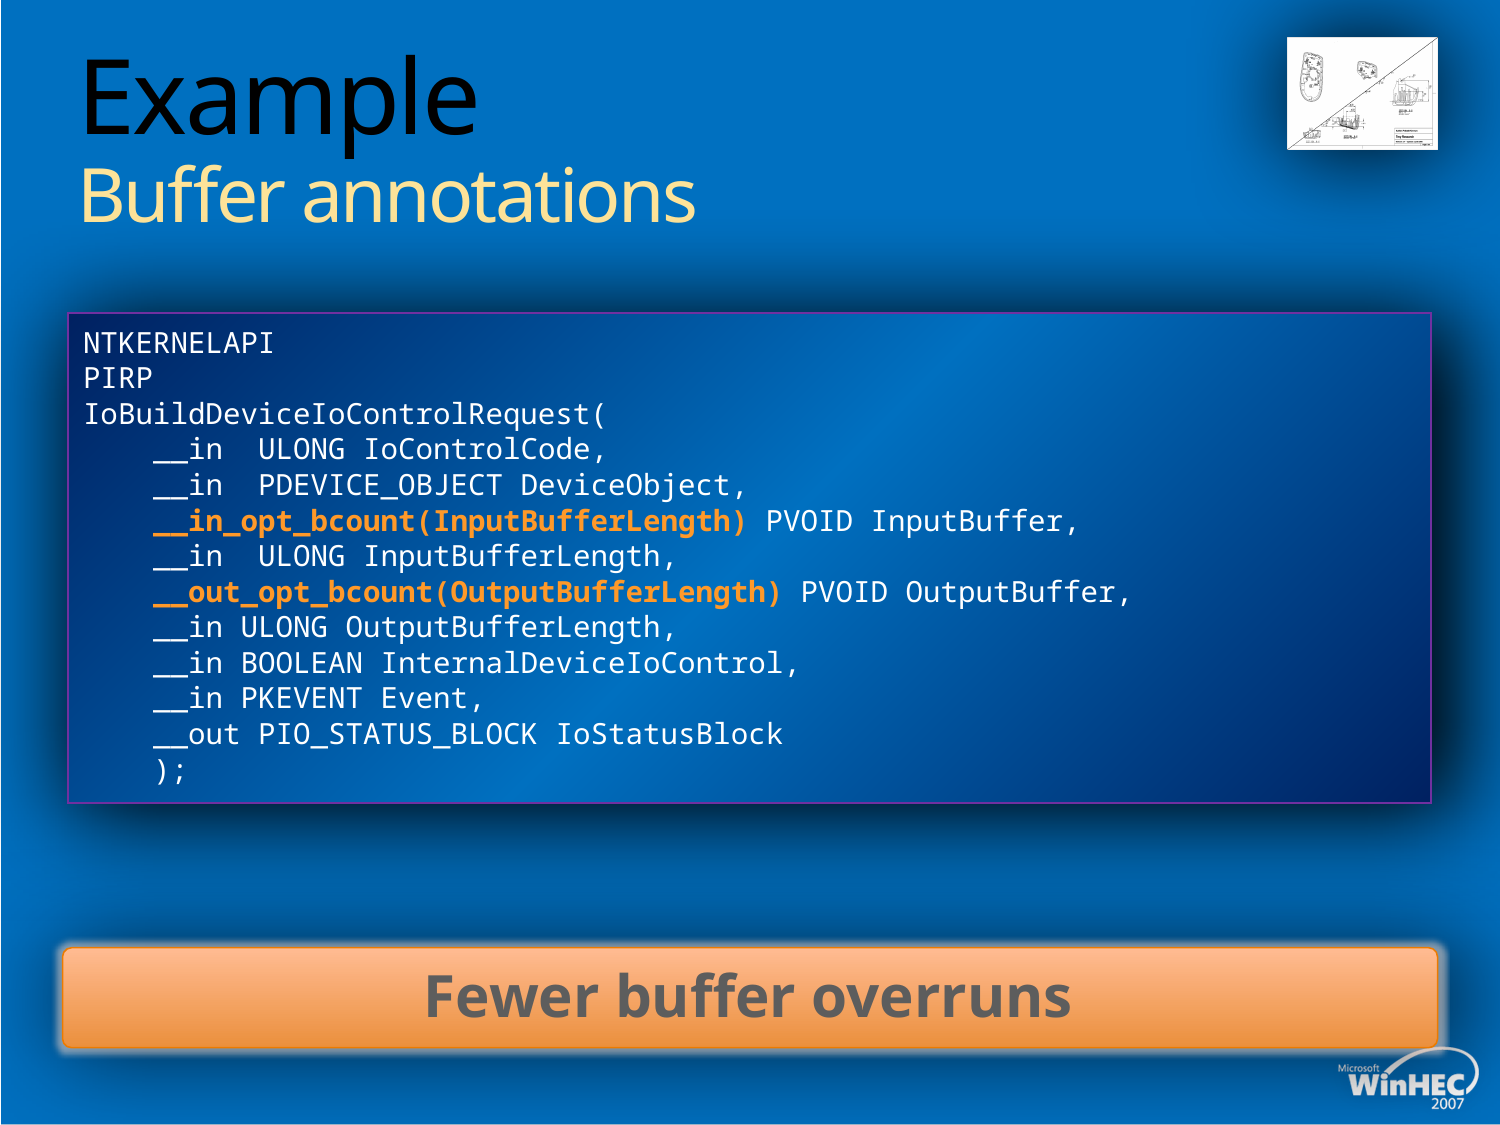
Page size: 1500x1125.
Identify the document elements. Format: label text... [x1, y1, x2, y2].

text_box [61, 946, 1439, 1049]
text_box NTKERNELAPI PIRP IoBuildDeviceIoControlRequest( __in ULONG IoControlCode, __in PDEVICE_OBJECT DeviceObject, __in_opt_bcount(InputBufferLength) PVOID InputBuffer, __in ULONG InputBufferLength, __out_opt_bcount(OutputBufferLength) PVOID OutputBuffer, __in ULONG OutputBufferLength, __in BOOLEAN InternalDeviceIoControl, __in PKEVENT Event, __out PIO_STATUS_BLOCK IoStatusBlock ); [68, 312, 1431, 804]
title Example Buffer annotations [62, 37, 1259, 233]
picture [0, 0, 1500, 1125]
text_box Fewer buffer overruns [335, 951, 1161, 1037]
